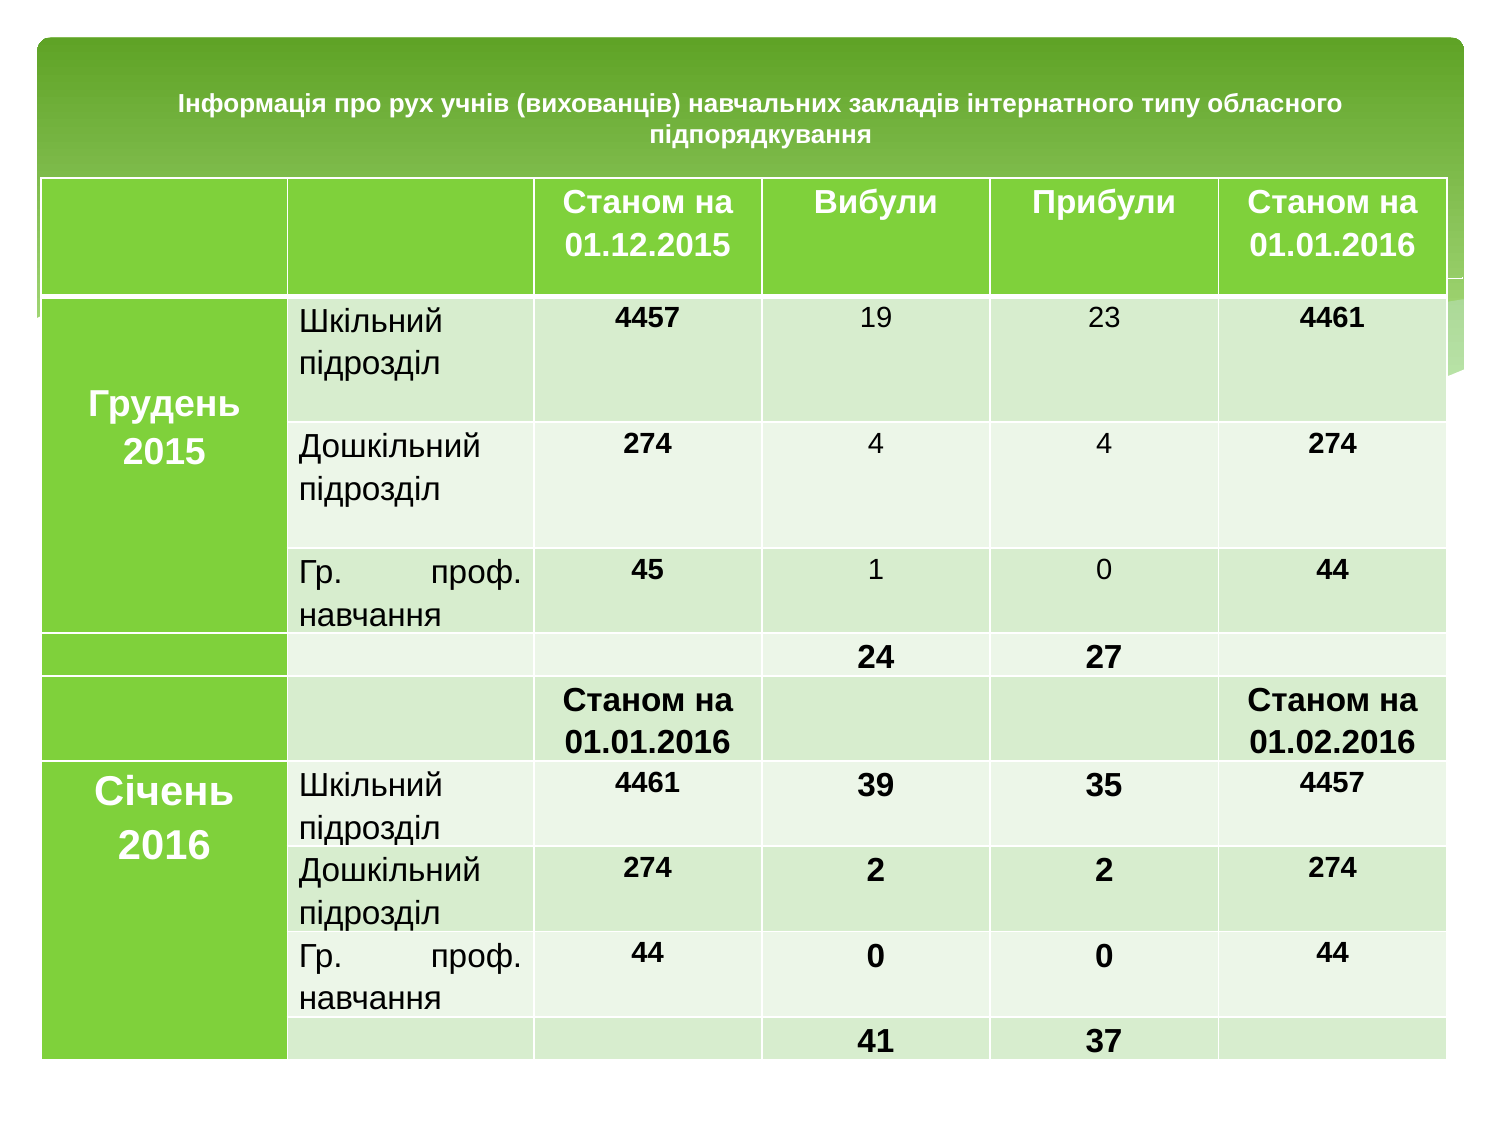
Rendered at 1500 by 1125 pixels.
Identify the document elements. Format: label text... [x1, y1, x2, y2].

table_header Прибули [991, 179, 1218, 294]
table_cell 37 [991, 1018, 1218, 1059]
table_cell 44 [535, 932, 761, 1016]
table_cell 4461 [535, 762, 761, 845]
table_cell 4457 [535, 299, 761, 421]
table_cell 4 [991, 423, 1218, 547]
table_cell 27 [991, 634, 1218, 675]
table_cell 4457 [1219, 762, 1446, 845]
table_cell [288, 1018, 533, 1059]
table_cell [763, 677, 989, 760]
table_cell Шкільний підрозділ [288, 299, 533, 421]
table_cell 24 [763, 634, 989, 675]
table_cell [1219, 1018, 1446, 1059]
table_cell 39 [763, 762, 989, 845]
table_cell 41 [763, 1018, 989, 1059]
table_cell [42, 677, 287, 760]
table_cell [288, 677, 533, 760]
table_cell 4461 [1219, 299, 1446, 421]
table_cell [1219, 634, 1446, 675]
table_cell 23 [991, 299, 1218, 421]
table_cell 19 [763, 299, 989, 421]
title Інформація про рух учнів (вихованців) навчальних закладів інтернатного типу обласного підпорядкування [75, 78, 1447, 177]
table_cell 2 [991, 847, 1218, 931]
table_cell 274 [535, 423, 761, 547]
table_cell [535, 1018, 761, 1059]
table_cell 0 [991, 932, 1218, 1016]
table_header Станом на 01.12.2015 [535, 179, 761, 294]
table_cell [535, 634, 761, 675]
table_cell [288, 634, 533, 675]
table_cell Дошкільний підрозділ [288, 847, 533, 931]
table_cell 274 [1219, 423, 1446, 547]
table_cell Станом на 01.02.2016 [1219, 677, 1446, 760]
table_cell 44 [1219, 549, 1446, 632]
table_cell [991, 677, 1218, 760]
table_cell Грудень 2015 [42, 299, 287, 632]
table_cell 274 [535, 847, 761, 931]
table_cell Січень 2016 [42, 762, 287, 1059]
table_cell 45 [535, 549, 761, 632]
table_cell 0 [763, 932, 989, 1016]
table_header [288, 179, 533, 294]
table_cell 44 [1219, 932, 1446, 1016]
table_cell 0 [991, 549, 1218, 632]
table_header Вибули [763, 179, 989, 294]
table_cell 4 [763, 423, 989, 547]
table_cell Дошкільний підрозділ [288, 423, 533, 547]
table_cell 1 [763, 549, 989, 632]
table_header Станом на 01.01.2016 [1219, 179, 1446, 294]
table_cell 2 [763, 847, 989, 931]
table_header [42, 179, 287, 294]
table_cell 274 [1219, 847, 1446, 931]
table_cell [42, 634, 287, 675]
table_cell Станом на 01.01.2016 [535, 677, 761, 760]
table_cell Гр. проф. навчання [288, 549, 533, 632]
table_cell 35 [991, 762, 1218, 845]
table_cell Шкільний підрозділ [288, 762, 533, 845]
table_cell Гр. проф. навчання [288, 932, 533, 1016]
